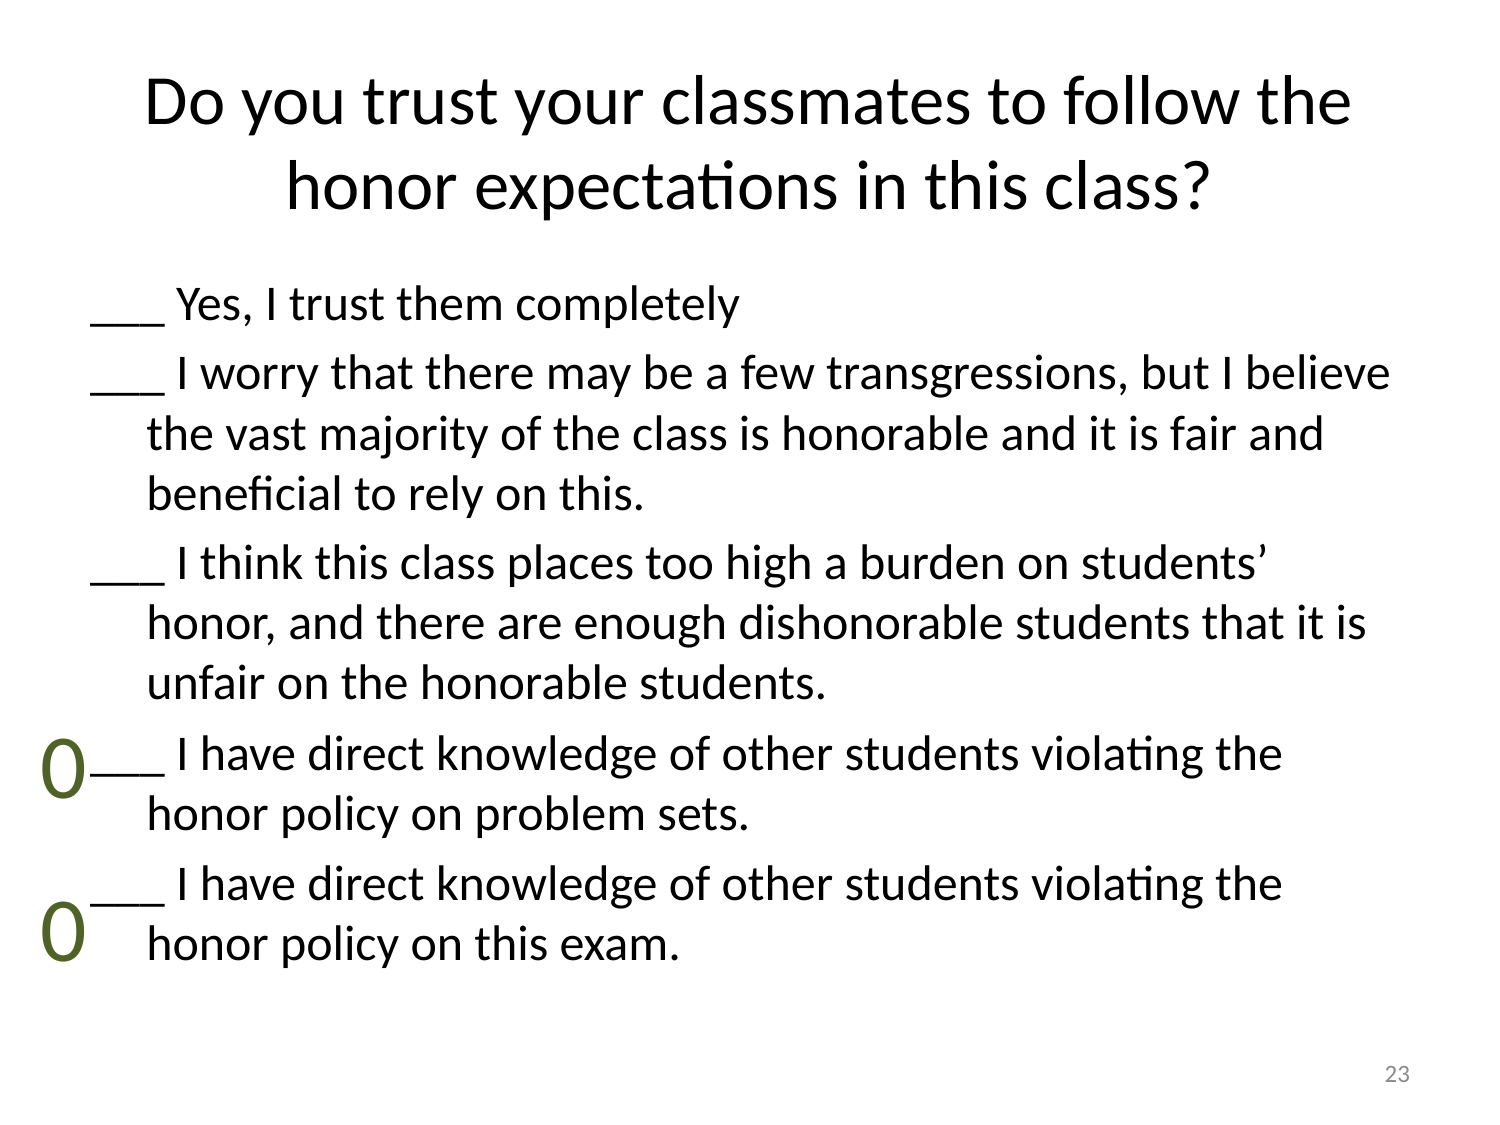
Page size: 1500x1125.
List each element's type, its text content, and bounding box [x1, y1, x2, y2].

slide_number 23 [1074, 1042, 1425, 1103]
title Do you trust your classmates to follow the honor expectations in this class? [75, 45, 1425, 233]
text_box 0 [25, 862, 102, 988]
text_box 0 [25, 699, 102, 825]
list ___ Yes, I trust them completely ___ I worry that there may be a few transgressions, but I believe the vast majority of the class is honorable and it is fair and beneficial to rely on this. ___ I think this class places too high a burden on students’ honor, and there are enough dishonorable students that it is unfair on the honorable students. ___ I have direct knowledge of other students violating the honor policy on problem sets. ___ I have direct knowledge of other students violating the honor policy on this exam. [75, 262, 1425, 1005]
